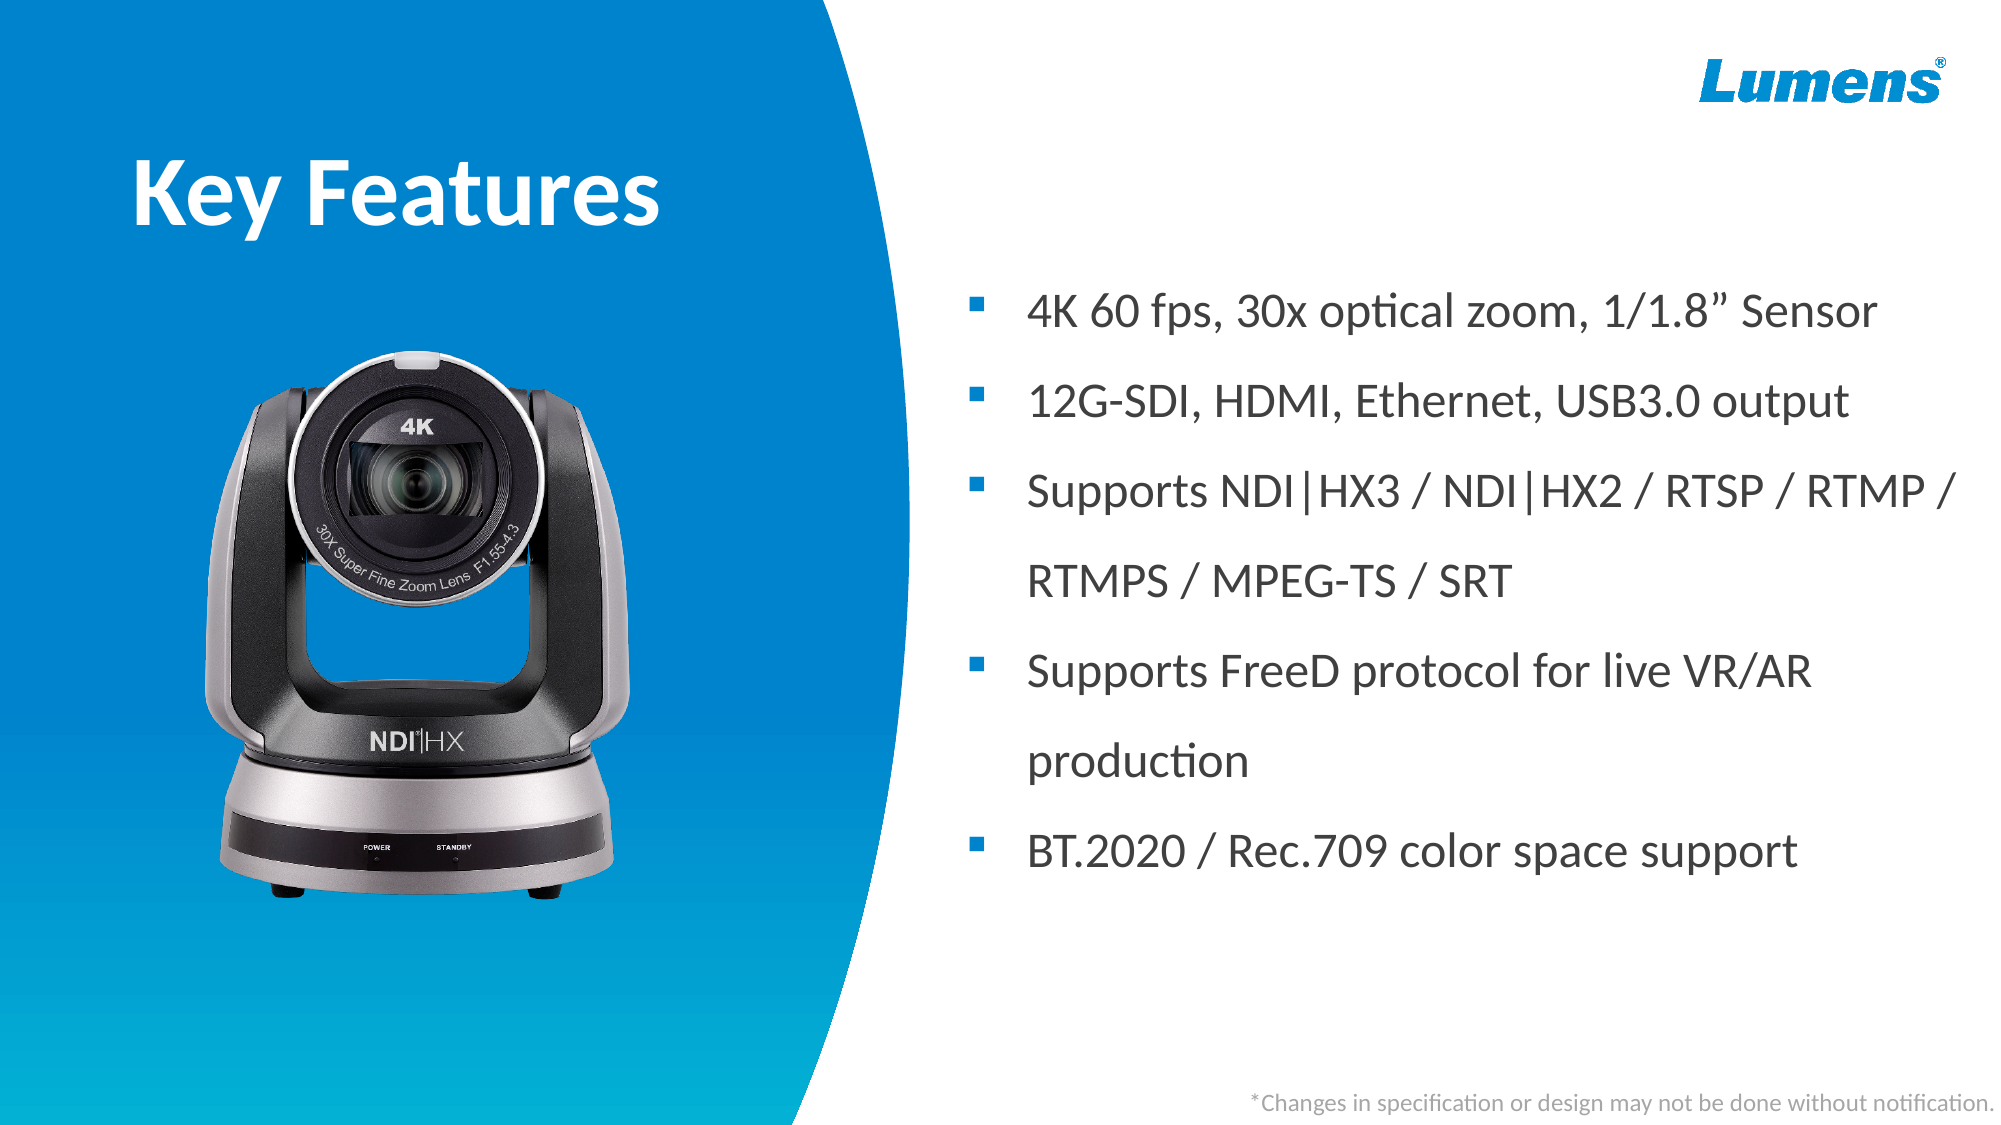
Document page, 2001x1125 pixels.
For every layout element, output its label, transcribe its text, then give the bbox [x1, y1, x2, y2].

picture [175, 335, 662, 898]
text_box Key Features [118, 118, 826, 253]
text_box [0, 0, 911, 1125]
text_box 4K 60 fps, 30x optical zoom, 1/1.8” Sensor 12G-SDI, HDMI, Ethernet, USB3.0 output Supports NDI|HX3 / NDI|HX2 / RTSP / RTMP / RTMPS / MPEG-TS / SRT Supports FreeD protocol for live VR/AR production BT.2020 / Rec.709 color space support [928, 146, 2000, 979]
picture [1699, 53, 1946, 111]
